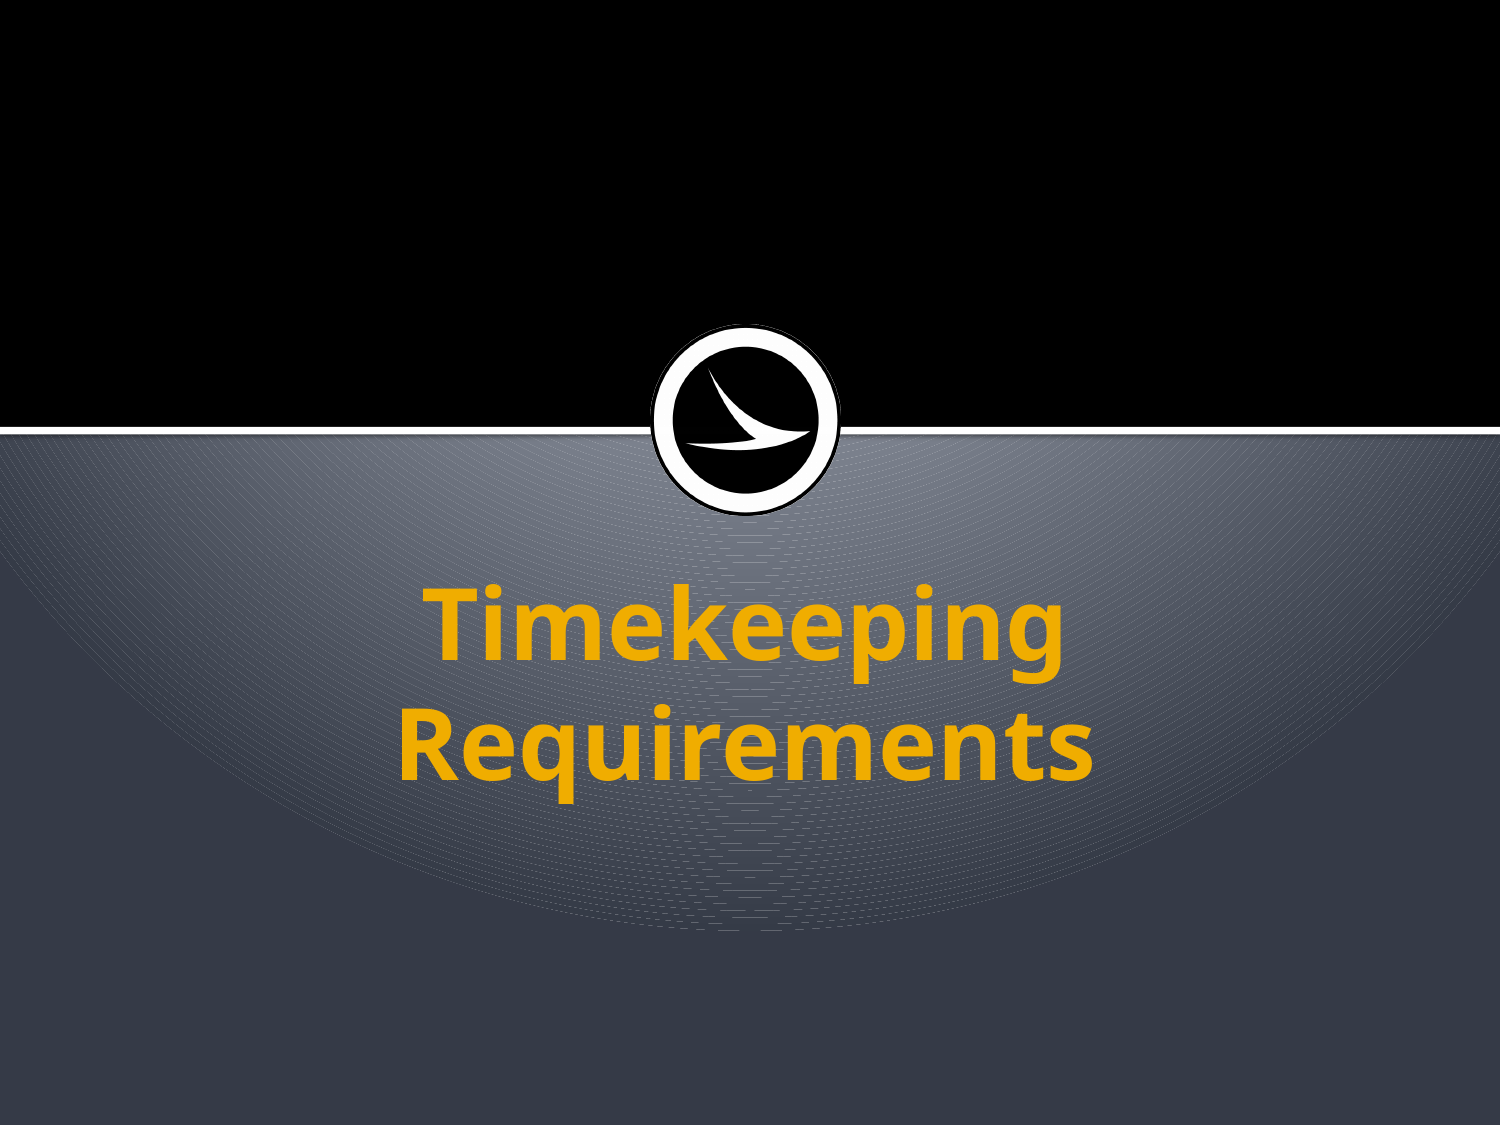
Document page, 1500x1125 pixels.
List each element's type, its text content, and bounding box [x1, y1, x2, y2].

title Timekeeping Requirements [107, 525, 1383, 800]
picture [649, 324, 841, 516]
